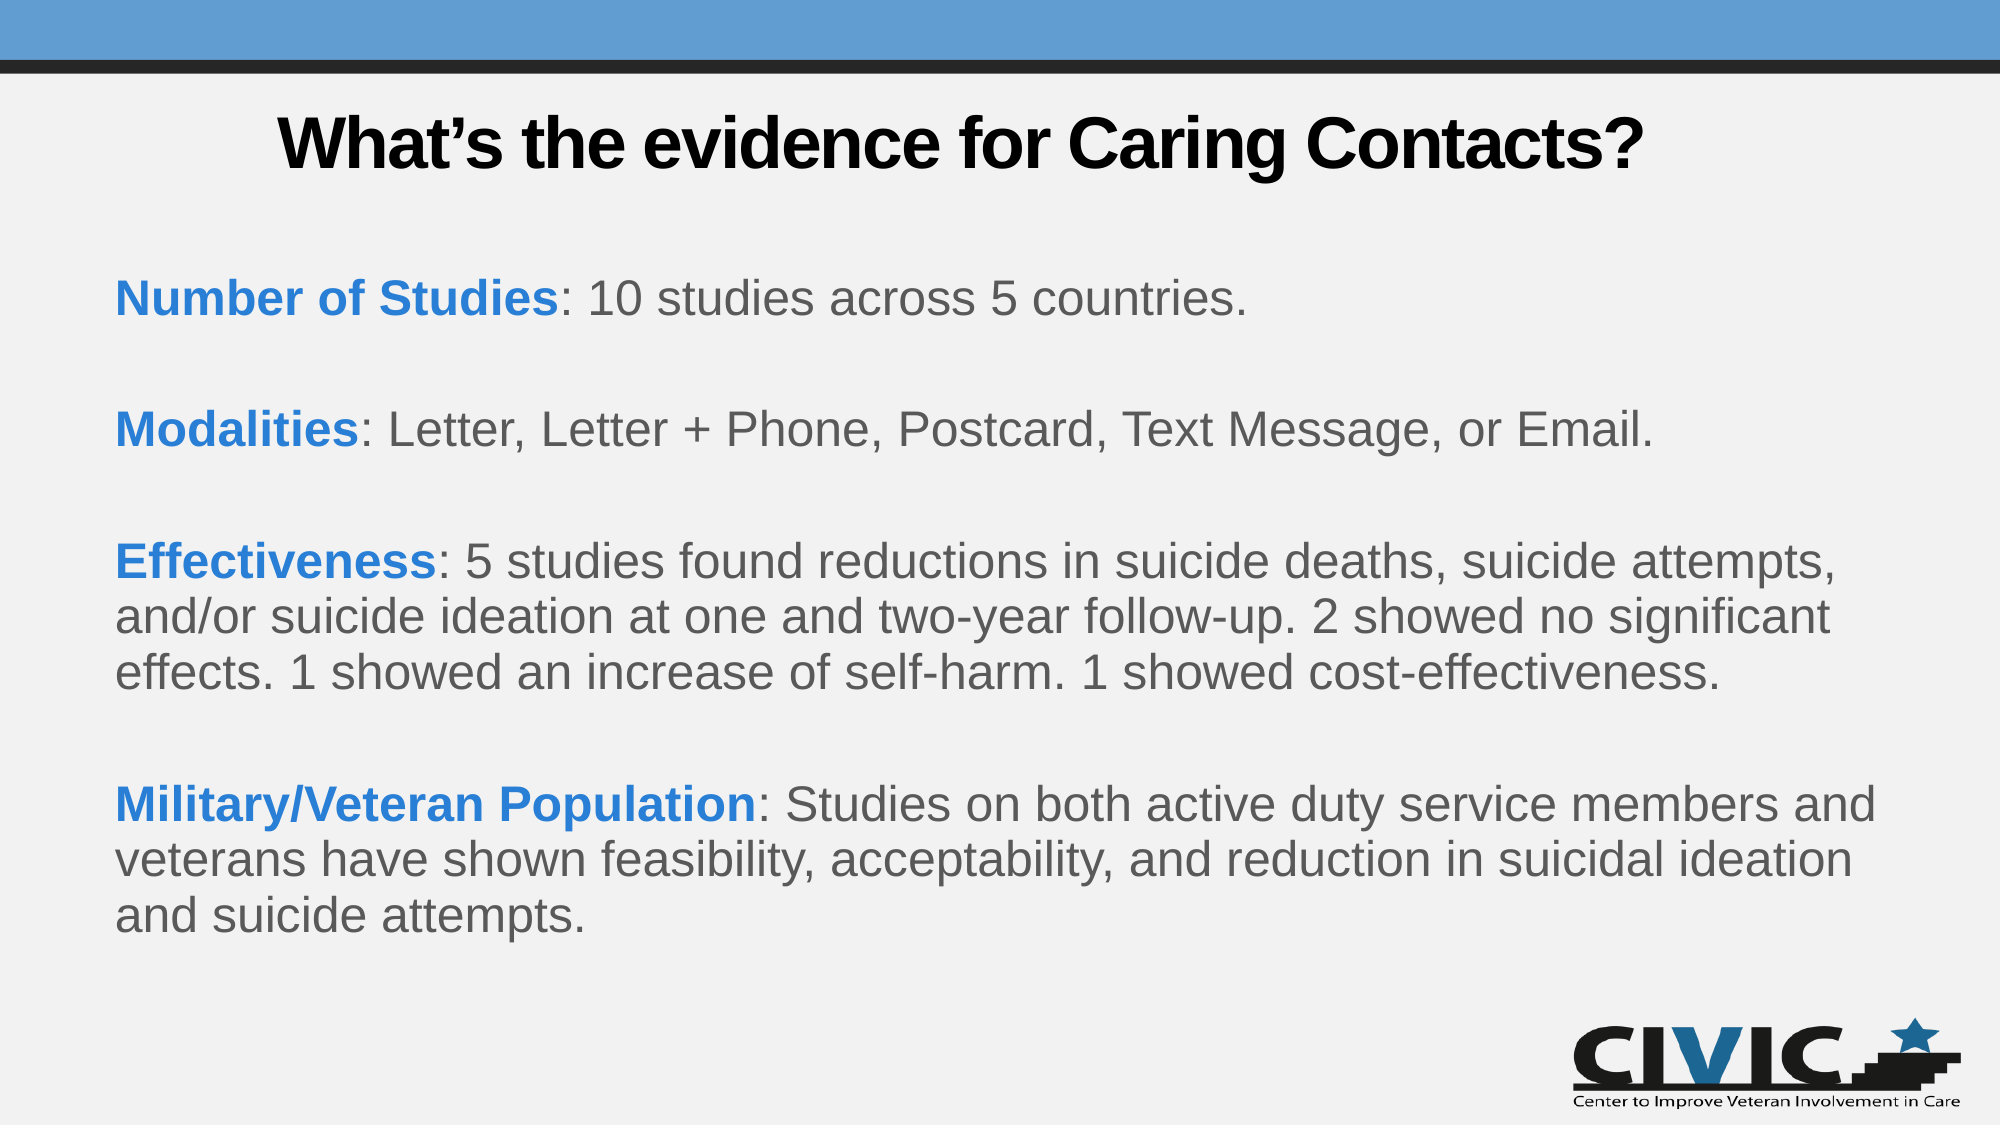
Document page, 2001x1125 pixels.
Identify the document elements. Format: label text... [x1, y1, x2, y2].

picture [1566, 1012, 1967, 1111]
list Number of Studies: 10 studies across 5 countries. Modalities: Letter, Letter + Phone, Postcard, Text Message, or Email. Effectiveness: 5 studies found reductions in suicide deaths, suicide attempts, and/or suicide ideation at one and two-year follow-up. 2 showed no significant effects. 1 showed an increase of self-harm. 1 showed cost-effectiveness. Military/Veteran Population: Studies on both active duty service members and veterans have shown feasibility, acceptability, and reduction in suicidal ideation and suicide attempts. [99, 262, 1900, 1063]
title What’s the evidence for Caring Contacts? [262, 62, 1713, 224]
